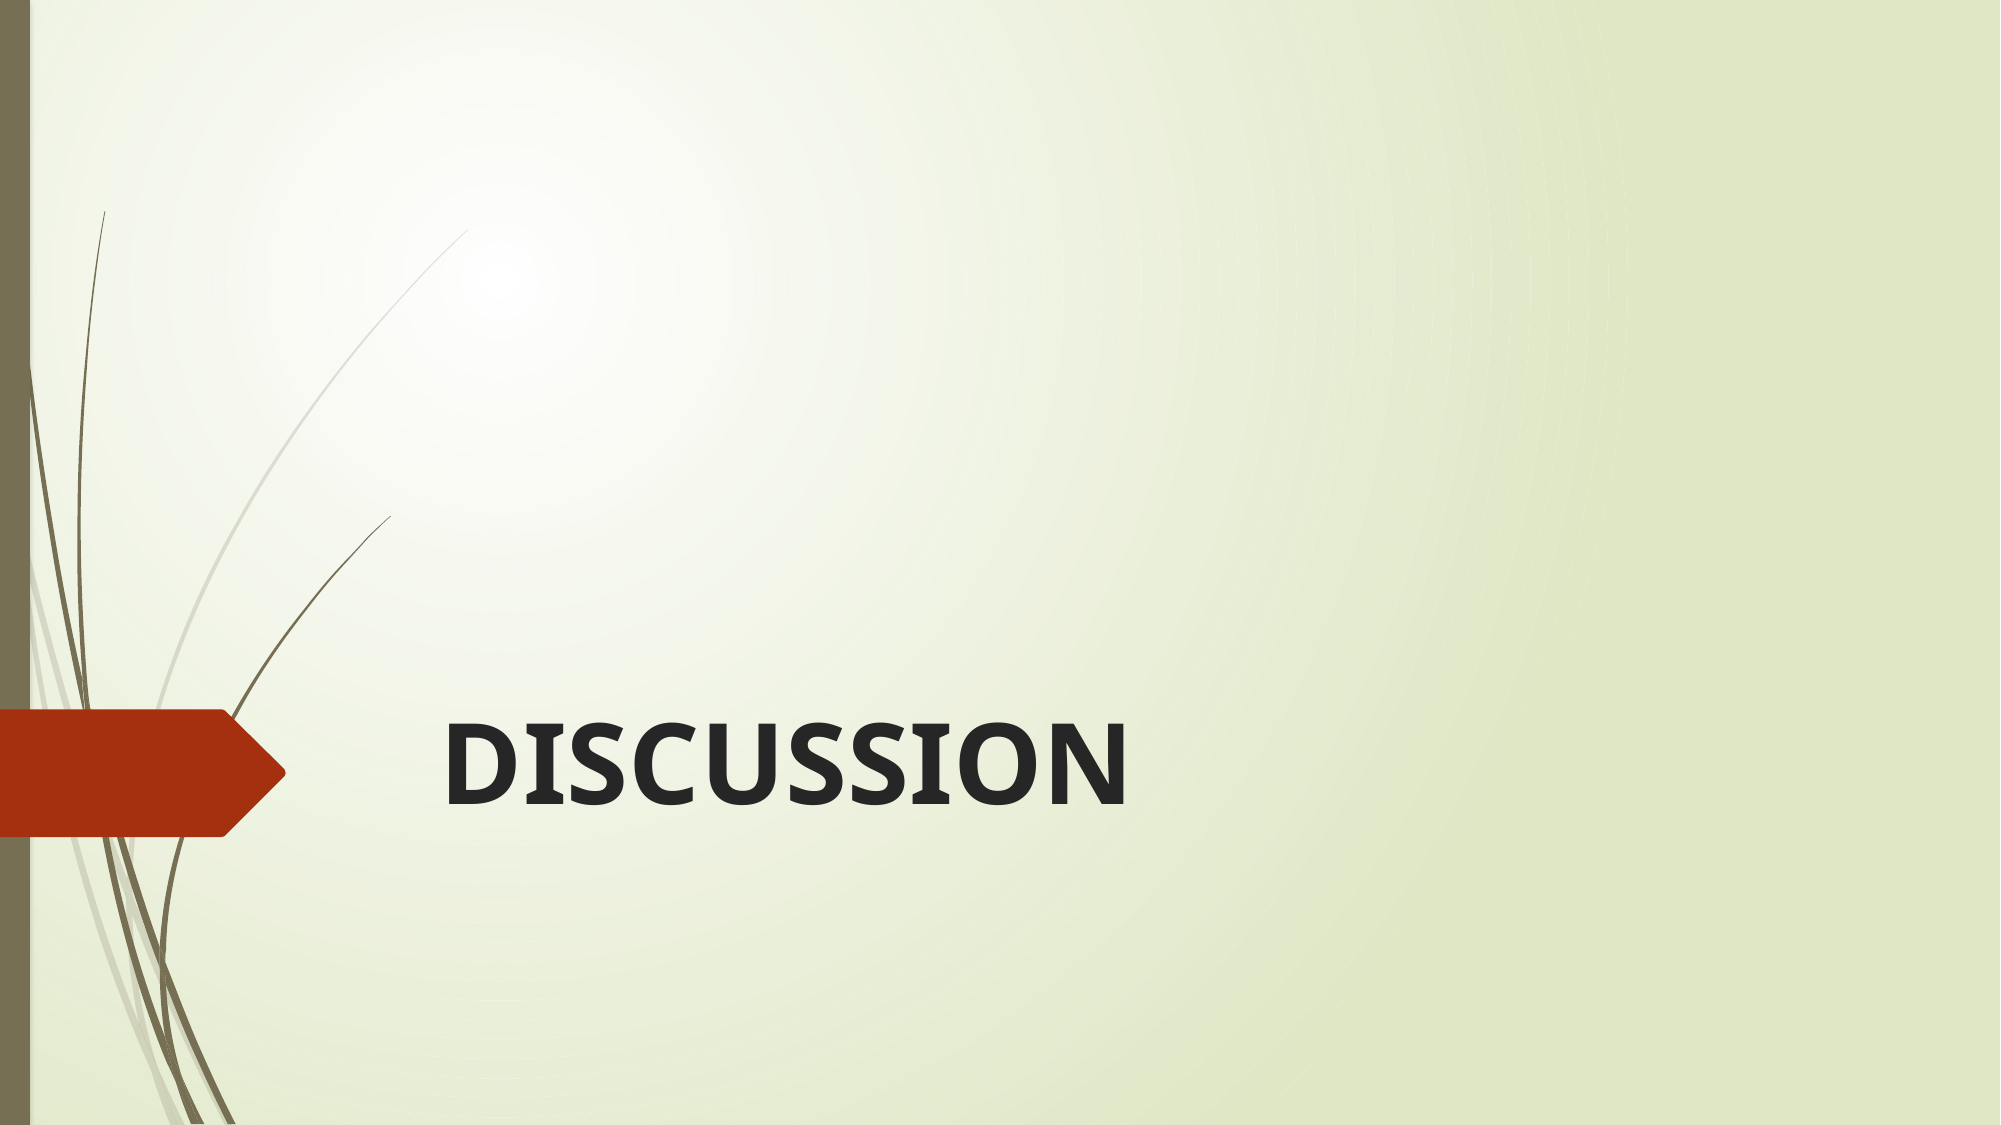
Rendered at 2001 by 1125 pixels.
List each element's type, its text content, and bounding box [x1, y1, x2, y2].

title DISCUSSION [424, 627, 1888, 835]
